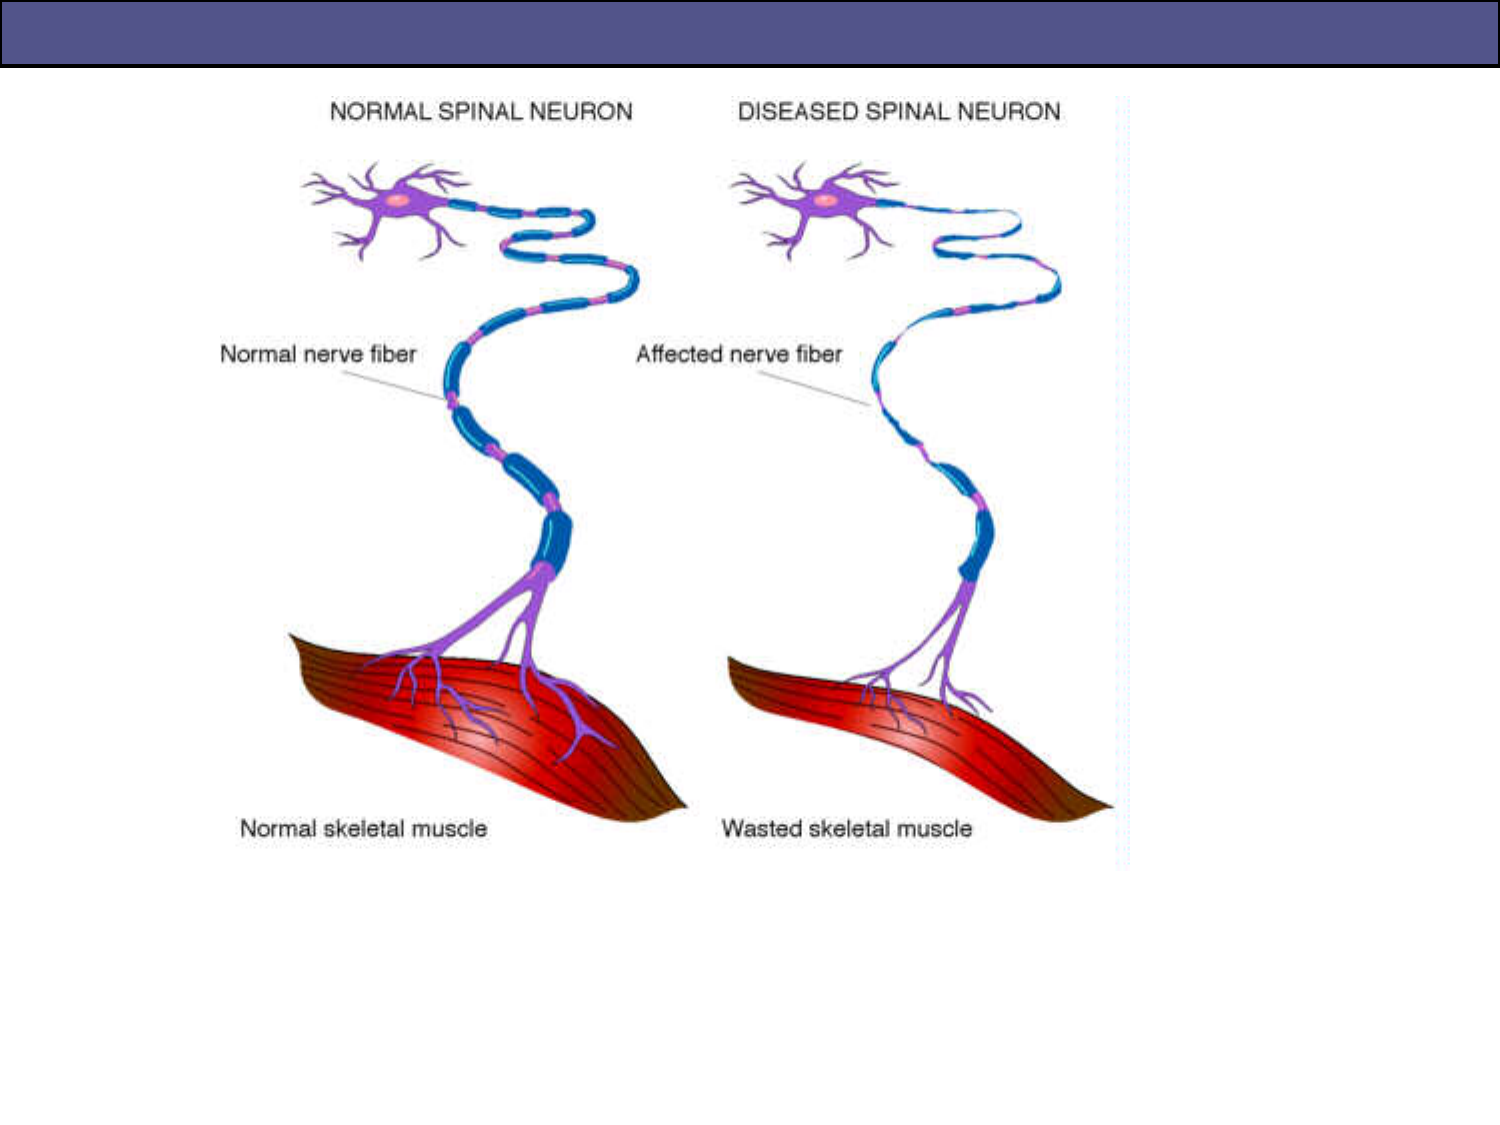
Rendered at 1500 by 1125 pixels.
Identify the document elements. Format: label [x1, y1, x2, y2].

picture [219, 96, 1131, 871]
